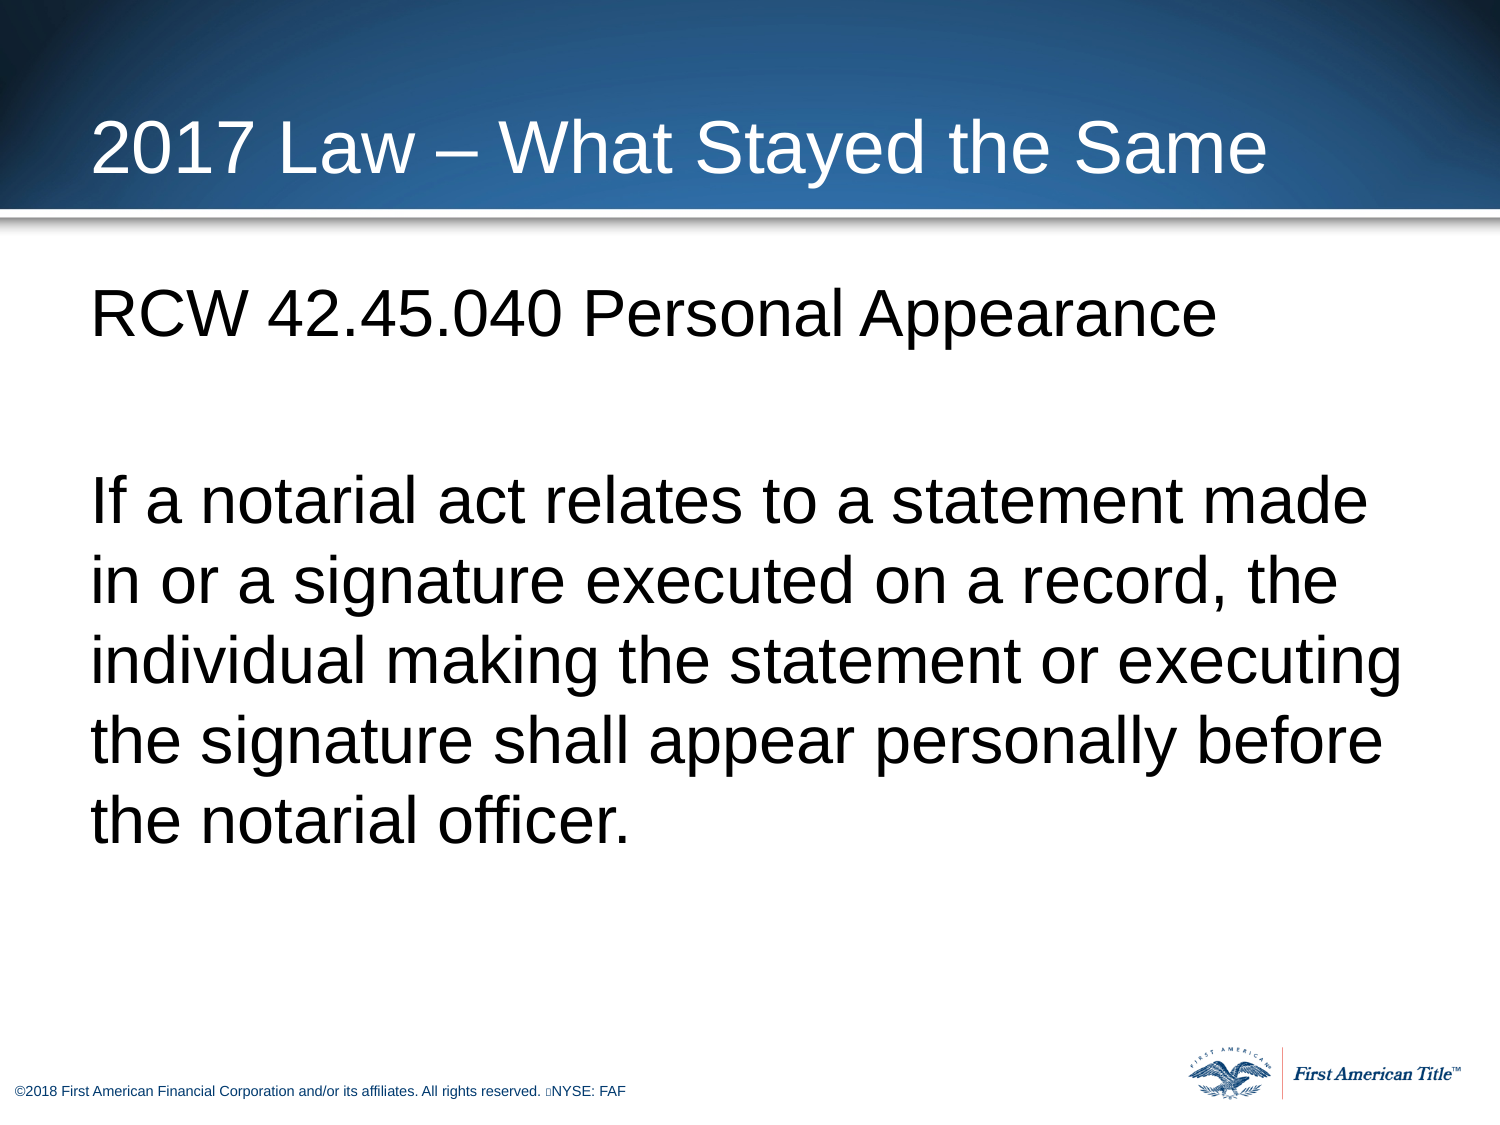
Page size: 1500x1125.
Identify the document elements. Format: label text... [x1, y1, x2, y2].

picture [0, 0, 1500, 1125]
text_box ©2018 First American Financial Corporation and/or its affiliates. All rights reserved. NYSE: FAF [0, 1074, 800, 1108]
title 2017 Law – What Stayed the Same [74, 49, 1426, 238]
list RCW 42.45.040 Personal Appearance If a notarial act relates to a statement made in or a signature executed on a record, the individual making the statement or executing the signature shall appear personally before the notarial officer. [74, 262, 1426, 1006]
